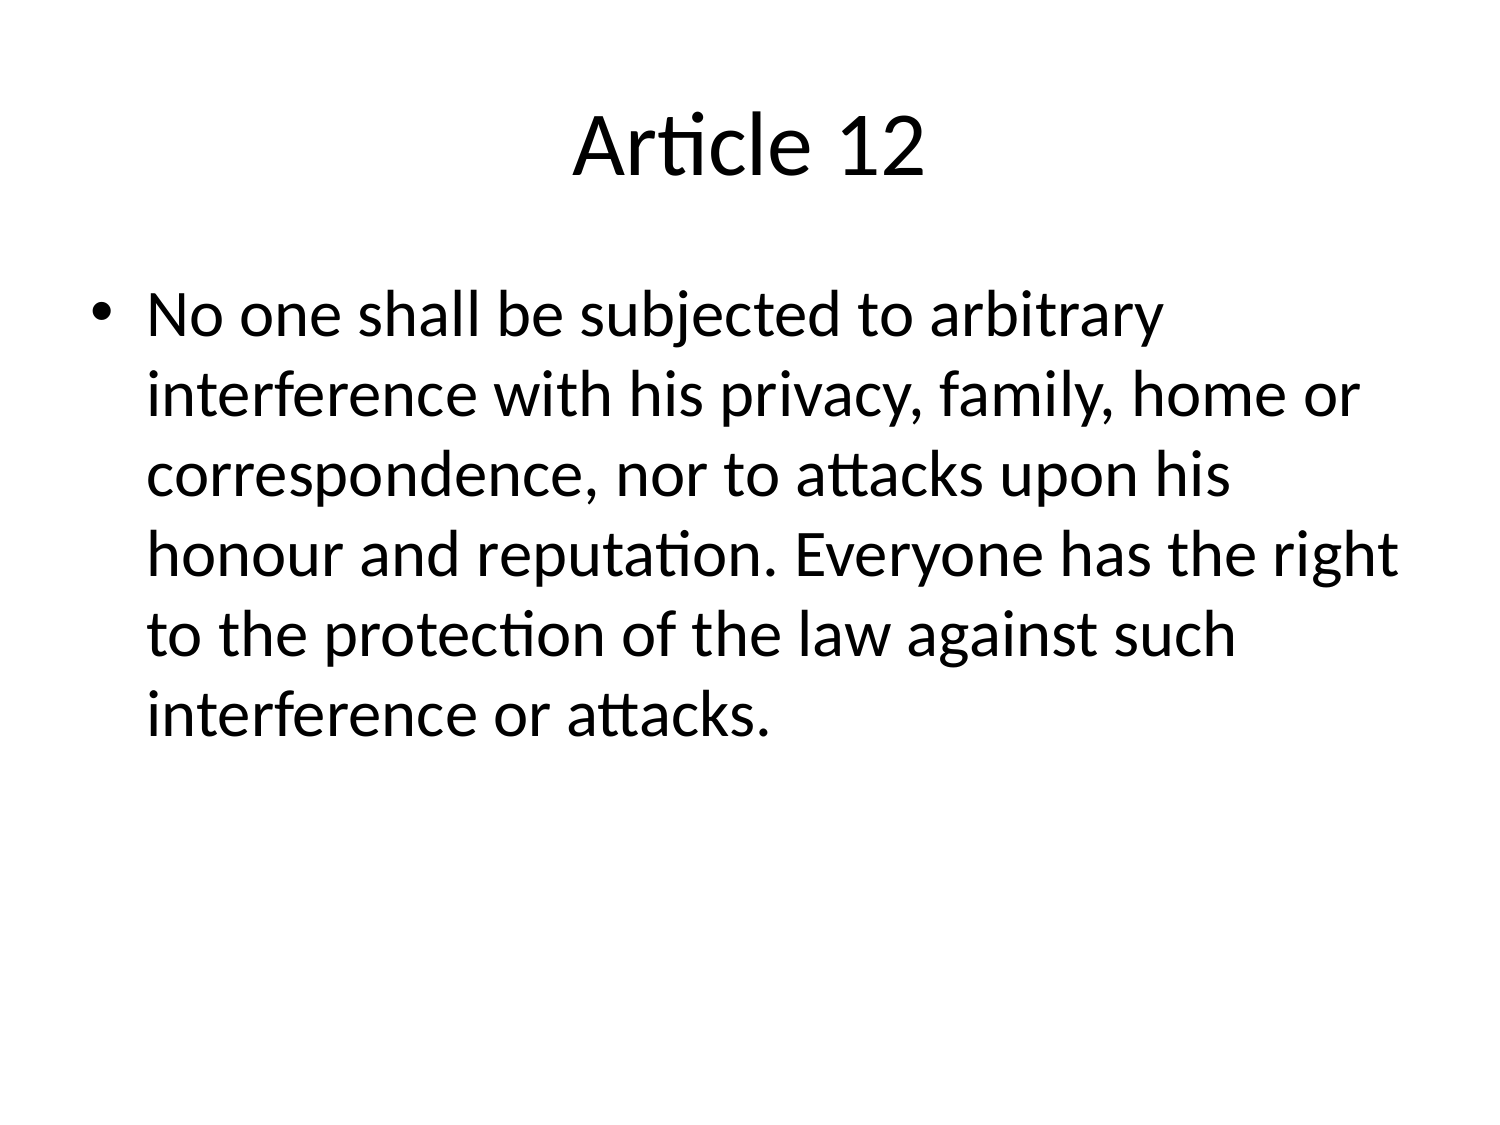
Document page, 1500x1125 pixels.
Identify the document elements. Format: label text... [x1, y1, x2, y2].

list No one shall be subjected to arbitrary interference with his privacy, family, home or correspondence, nor to attacks upon his honour and reputation. Everyone has the right to the protection of the law against such interference or attacks. [75, 262, 1425, 1005]
title Article 12 [75, 45, 1425, 233]
